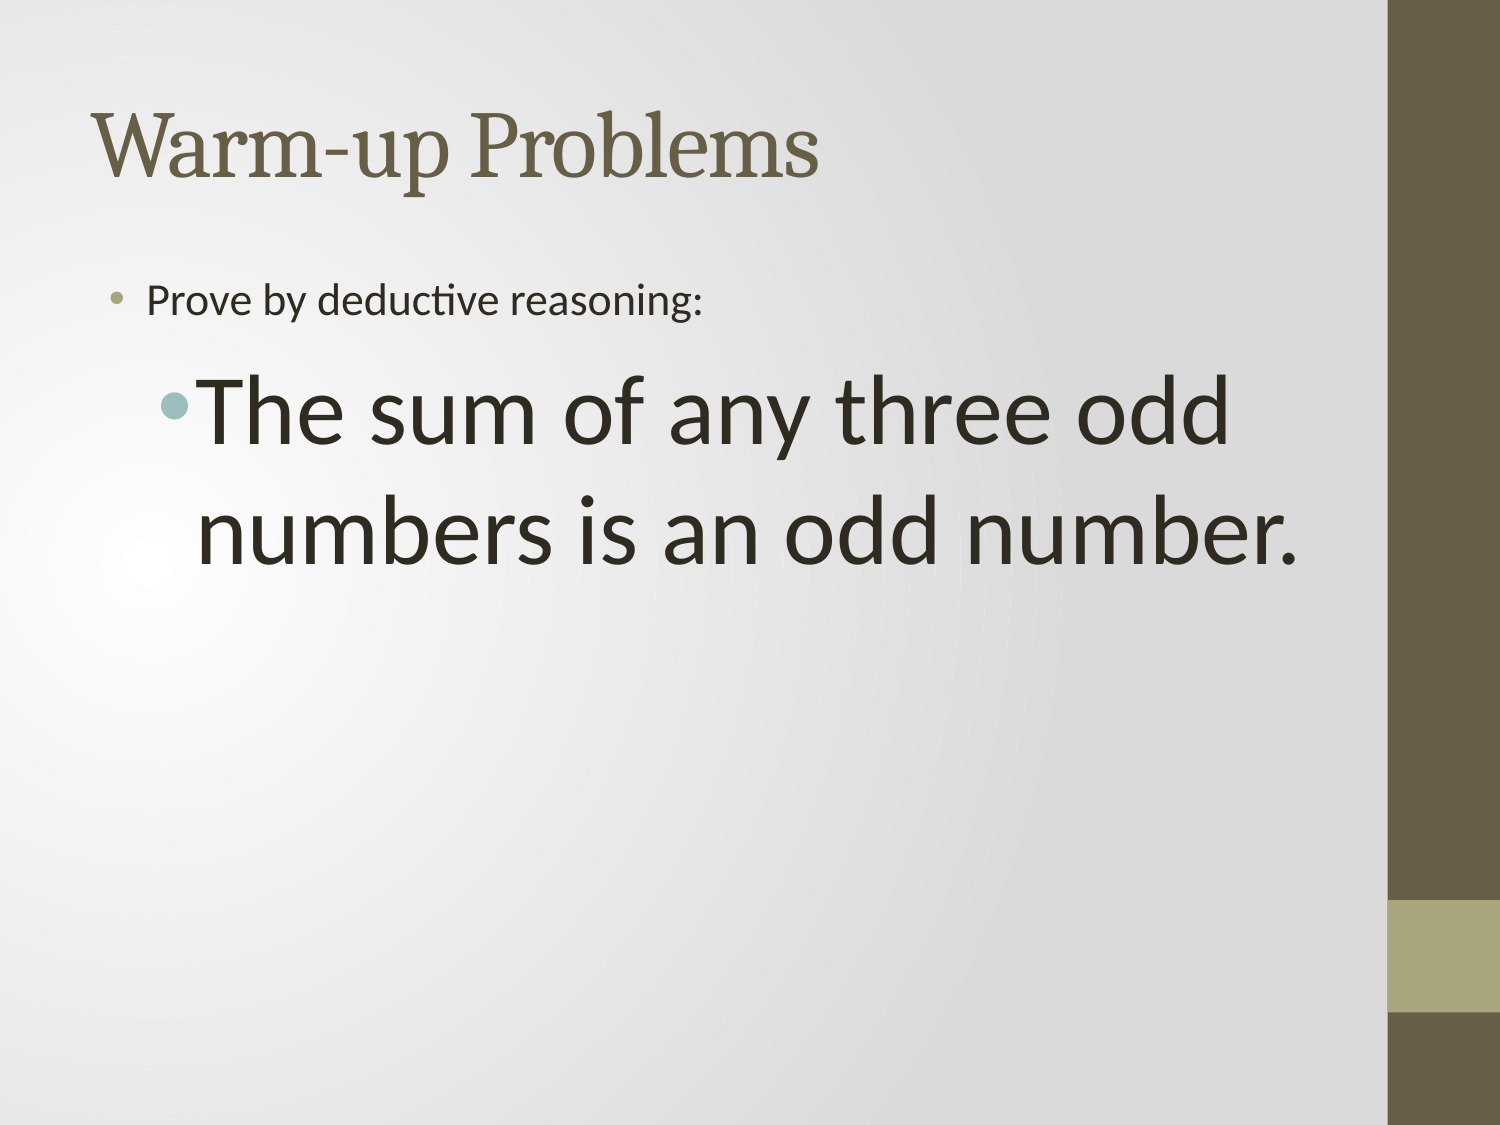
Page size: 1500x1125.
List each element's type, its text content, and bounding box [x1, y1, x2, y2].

list Prove by deductive reasoning: The sum of any three odd numbers is an odd number. [75, 262, 1325, 1050]
title Warm-up Problems [75, 45, 1325, 233]
